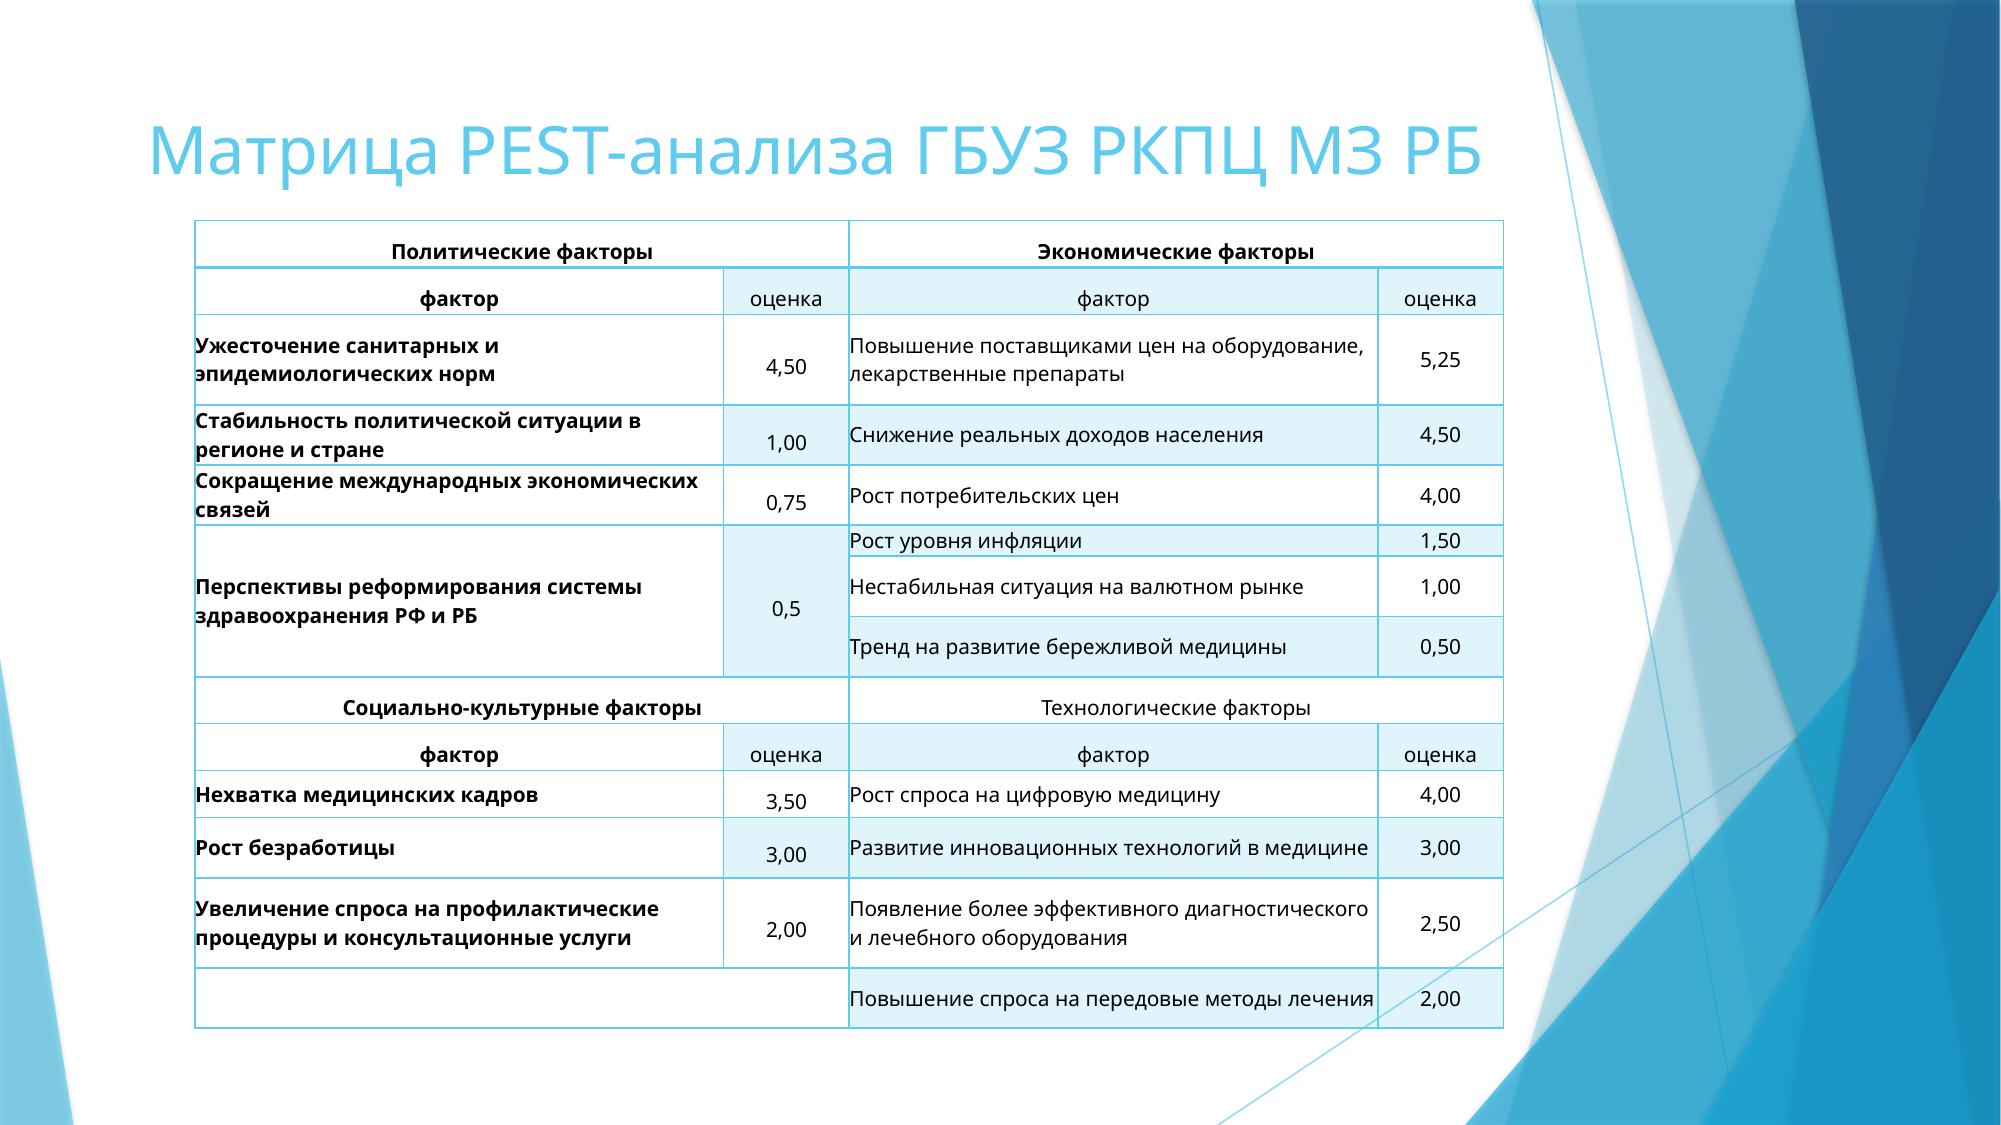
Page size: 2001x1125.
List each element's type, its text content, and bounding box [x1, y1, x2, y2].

table_cell оценка [724, 269, 848, 314]
table_cell Нестабильная ситуация на валютном рынке [850, 557, 1377, 616]
table_cell 2,50 [1379, 879, 1503, 967]
table_cell Стабильность политической ситуации в регионе и стране [196, 406, 723, 464]
table_cell 1,00 [724, 406, 848, 464]
table_cell 2,00 [724, 879, 848, 967]
table_cell 4,00 [1379, 466, 1503, 524]
table_cell фактор [850, 724, 1377, 770]
table_cell 4,50 [1379, 406, 1503, 464]
table_cell 0,5 [724, 526, 848, 676]
table_cell оценка [1379, 269, 1503, 314]
table_cell 4,00 [1379, 771, 1503, 817]
table_header Политические факторы [196, 221, 848, 266]
table_cell Увеличение спроса на профилактические процедуры и консультационные услуги [196, 879, 723, 967]
title Матрица PEST-анализа ГБУЗ РКПЦ МЗ РБ [111, 99, 1522, 317]
table_cell фактор [850, 269, 1377, 314]
table_cell 3,00 [724, 818, 848, 877]
table_cell 1,00 [1379, 557, 1503, 616]
table_cell Развитие инновационных технологий в медицине [850, 818, 1377, 877]
table_cell Перспективы реформирования системы здравоохранения РФ и РБ [196, 526, 723, 676]
table_cell Тренд на развитие бережливой медицины [850, 617, 1377, 676]
table_cell 0,75 [724, 466, 848, 524]
table_cell Рост безработицы [196, 818, 723, 877]
table_cell Нехватка медицинских кадров [196, 771, 723, 817]
table_cell Повышение спроса на передовые методы лечения [850, 969, 1377, 1027]
table_cell 4,50 [724, 315, 848, 404]
table_cell оценка [724, 724, 848, 770]
table_cell 0,50 [1379, 617, 1503, 676]
table_cell 3,50 [724, 771, 848, 817]
table_cell Рост потребительских цен [850, 466, 1377, 524]
table_cell 3,00 [1379, 818, 1503, 877]
table_cell Снижение реальных доходов населения [850, 406, 1377, 464]
table_cell 2,00 [1379, 969, 1503, 1027]
table_cell 5,25 [1379, 315, 1503, 404]
table_cell Появление более эффективного диагностического и лечебного оборудования [850, 879, 1377, 967]
table_cell оценка [1379, 724, 1503, 770]
table_cell фактор [196, 269, 723, 314]
table_cell Рост спроса на цифровую медицину [850, 771, 1377, 817]
table_cell Повышение поставщиками цен на оборудование, лекарственные препараты [850, 315, 1377, 404]
table_cell Сокращение международных экономических связей [196, 466, 723, 524]
table_cell фактор [196, 724, 723, 770]
table_cell Социально-культурные факторы [196, 678, 848, 723]
table_cell Рост уровня инфляции [850, 526, 1377, 555]
table_cell Ужесточение санитарных и эпидемиологических норм [196, 315, 723, 404]
table_cell 1,50 [1379, 526, 1503, 555]
table_cell Технологические факторы [850, 678, 1503, 723]
table_cell [196, 969, 848, 1027]
table_header Экономические факторы [850, 221, 1503, 266]
